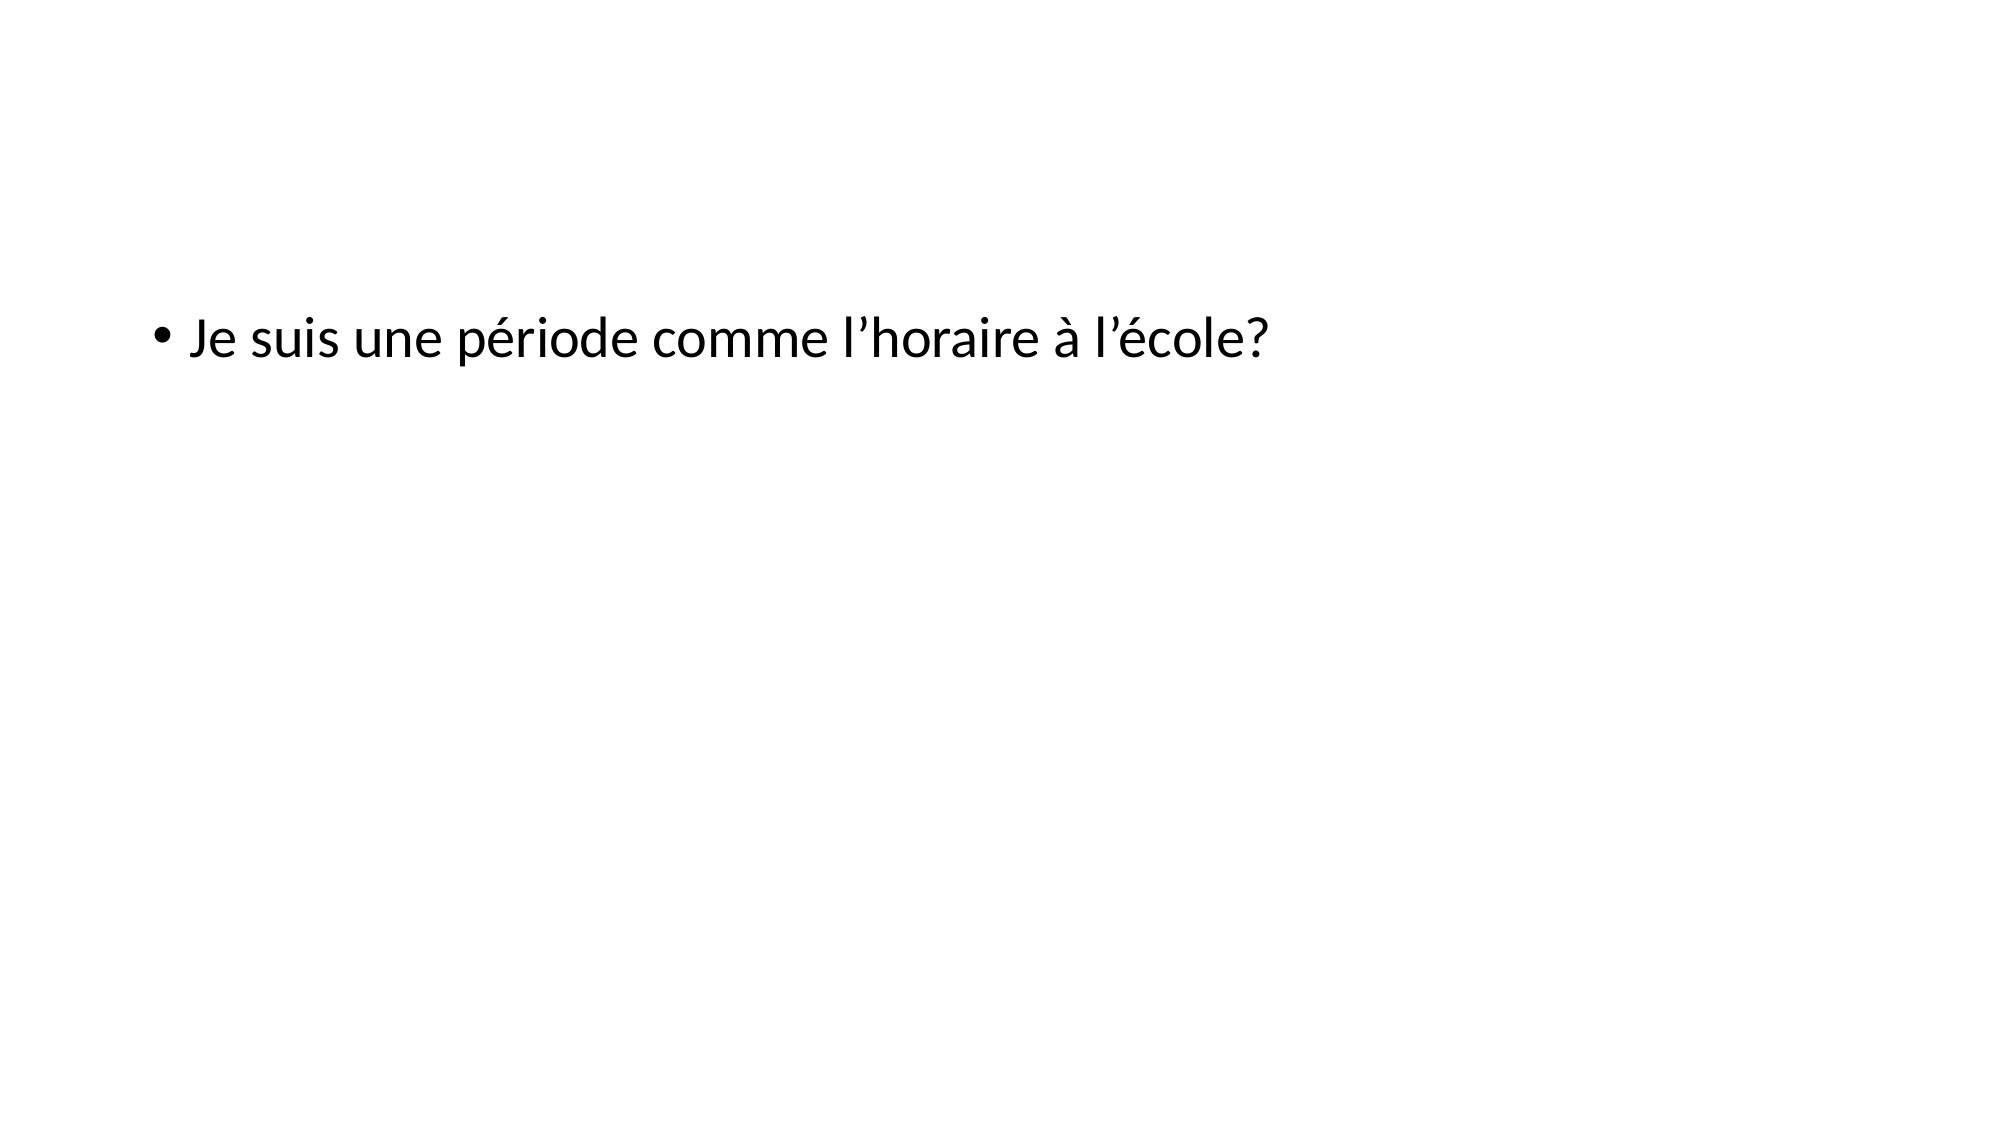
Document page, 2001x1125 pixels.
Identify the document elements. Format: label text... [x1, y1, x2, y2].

list Je suis une période comme l’horaire à l’école? [137, 299, 1863, 1014]
